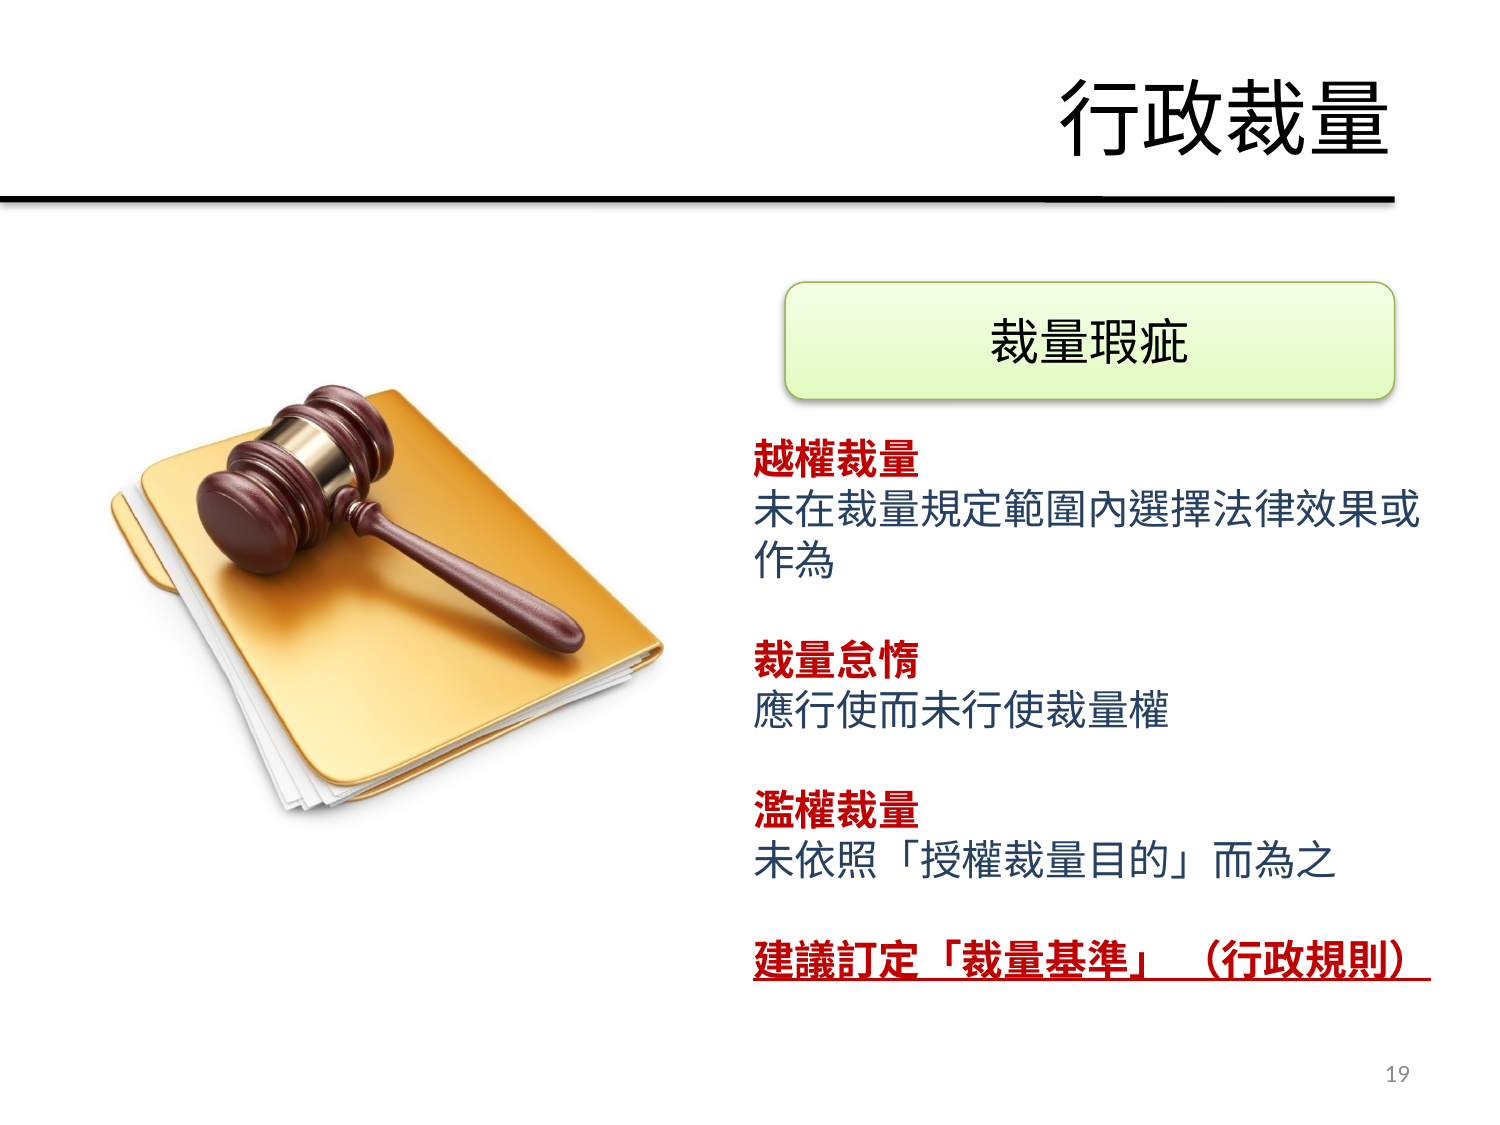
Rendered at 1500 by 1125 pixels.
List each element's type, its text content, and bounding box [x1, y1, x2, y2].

text_box 裁量瑕疵 [784, 281, 1396, 401]
slide_number 19 [1074, 1042, 1425, 1103]
text_box 行政裁量 [35, 58, 1407, 174]
text_box 越權裁量 未在裁量規定範圍內選擇法律效果或作為 裁量怠惰 應行使而未行使裁量權 濫權裁量 未依照「授權裁量目的」而為之 建議訂定「裁量基準」 （行政規則） [738, 425, 1454, 991]
picture [64, 339, 718, 865]
